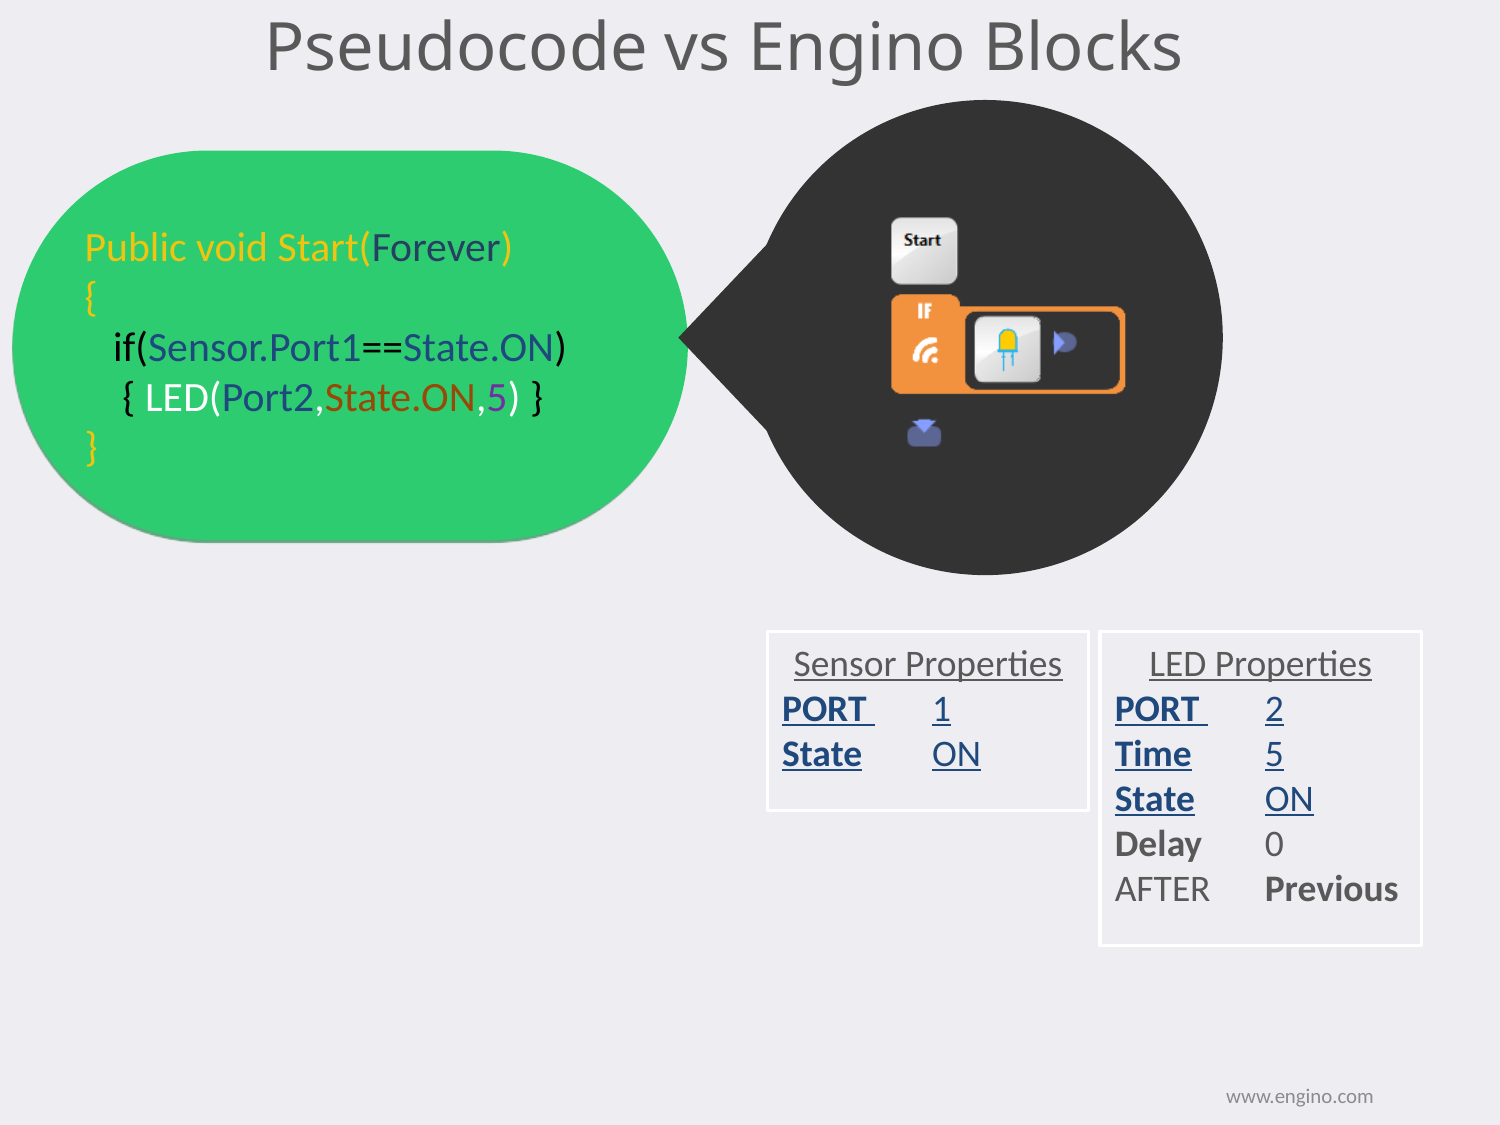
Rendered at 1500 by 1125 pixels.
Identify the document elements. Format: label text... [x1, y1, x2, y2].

text_box LED Properties PORT 2 Time 5 State ON Delay 0 AFTER Previous [1099, 631, 1422, 946]
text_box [677, 99, 1223, 576]
text_box Public void Start(Forever) { if(Sensor.Port1==State.ON) { LED(Port2,State.ON,5) } } [10, 148, 672, 542]
slide_number www.engino.com [1125, 1063, 1475, 1125]
text_box Sensor Properties PORT 1 State ON [767, 631, 1089, 811]
list Pseudocode vs Engino Blocks [12, 4, 1437, 84]
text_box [826, 196, 1159, 479]
